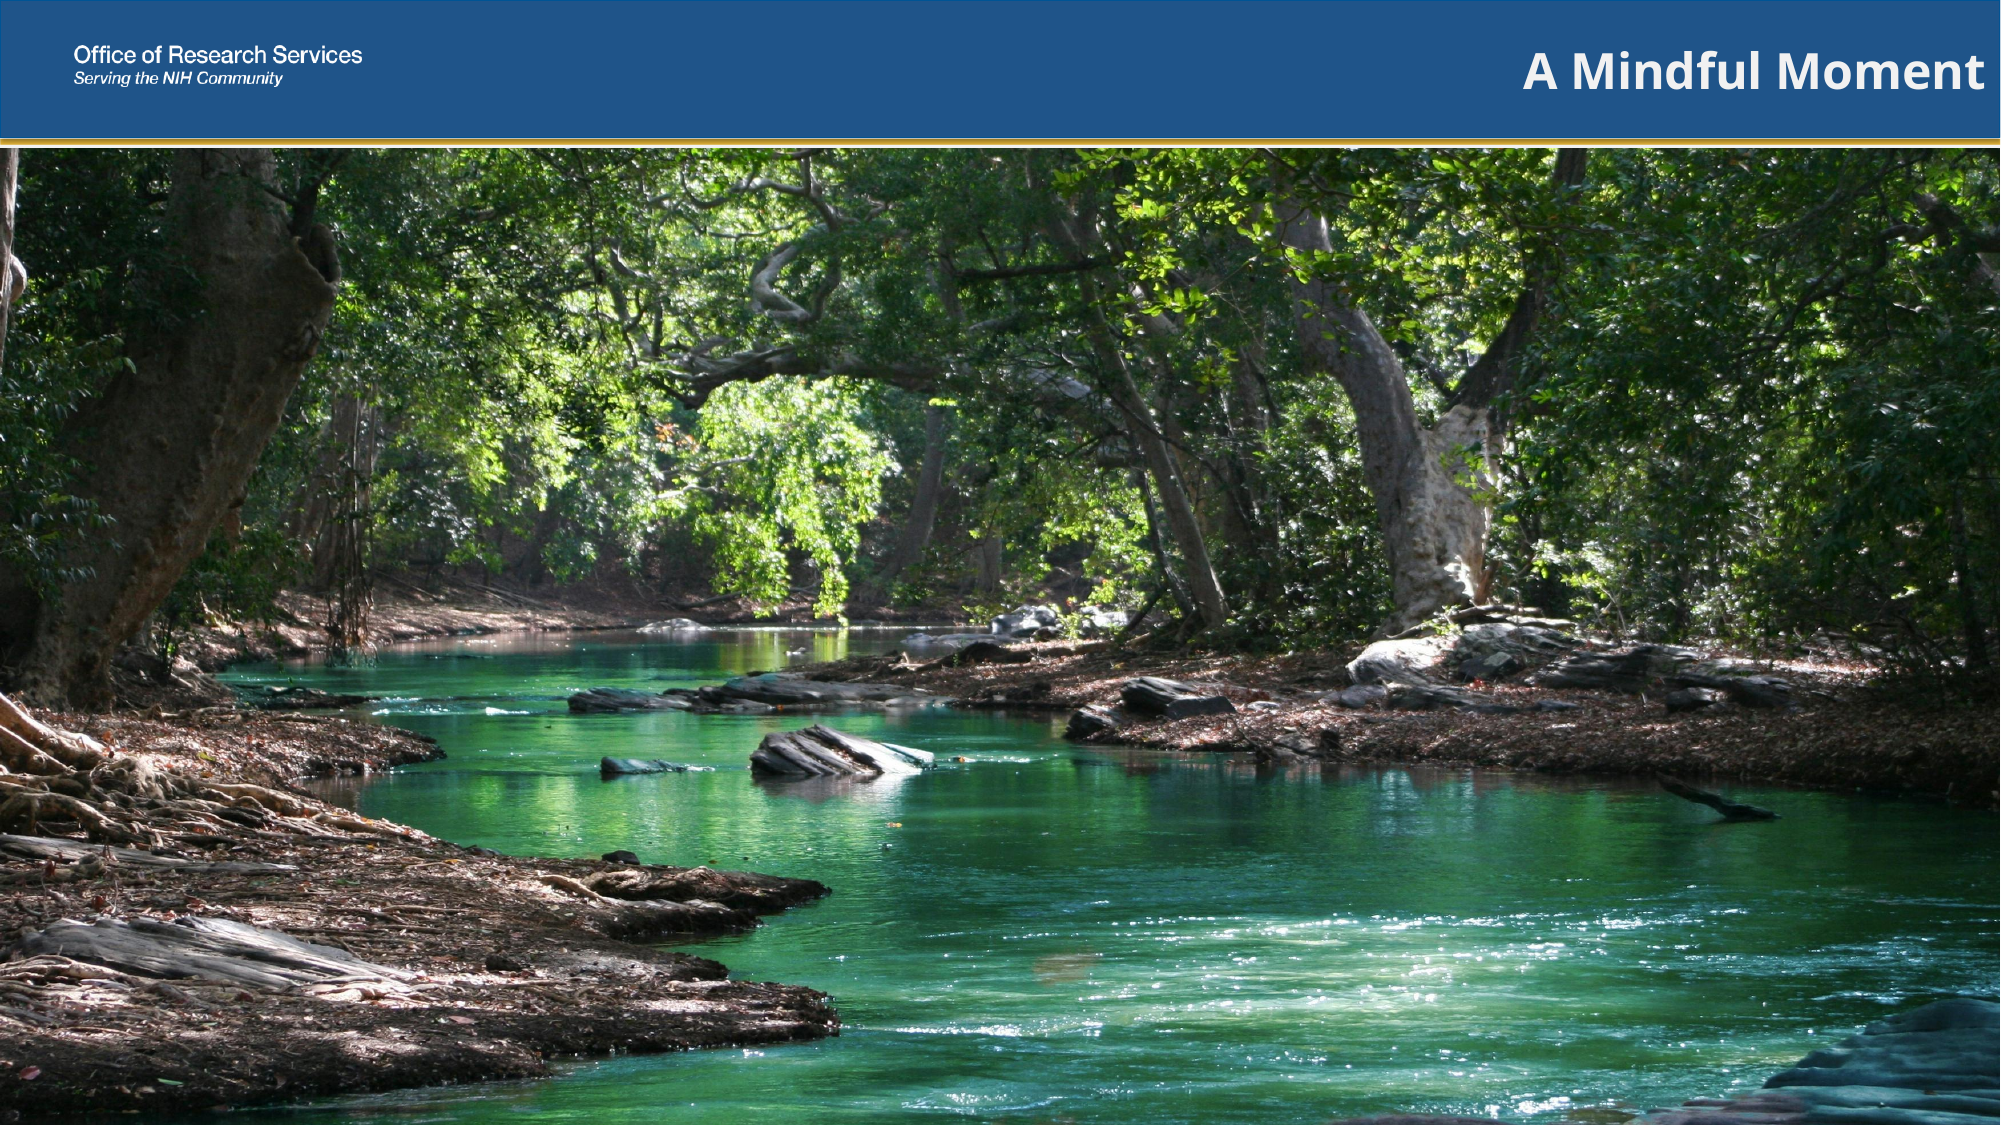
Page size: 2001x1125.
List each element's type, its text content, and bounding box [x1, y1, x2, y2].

picture [0, 138, 2001, 1125]
picture [74, 45, 362, 87]
title A Mindful Moment [935, 6, 1986, 145]
